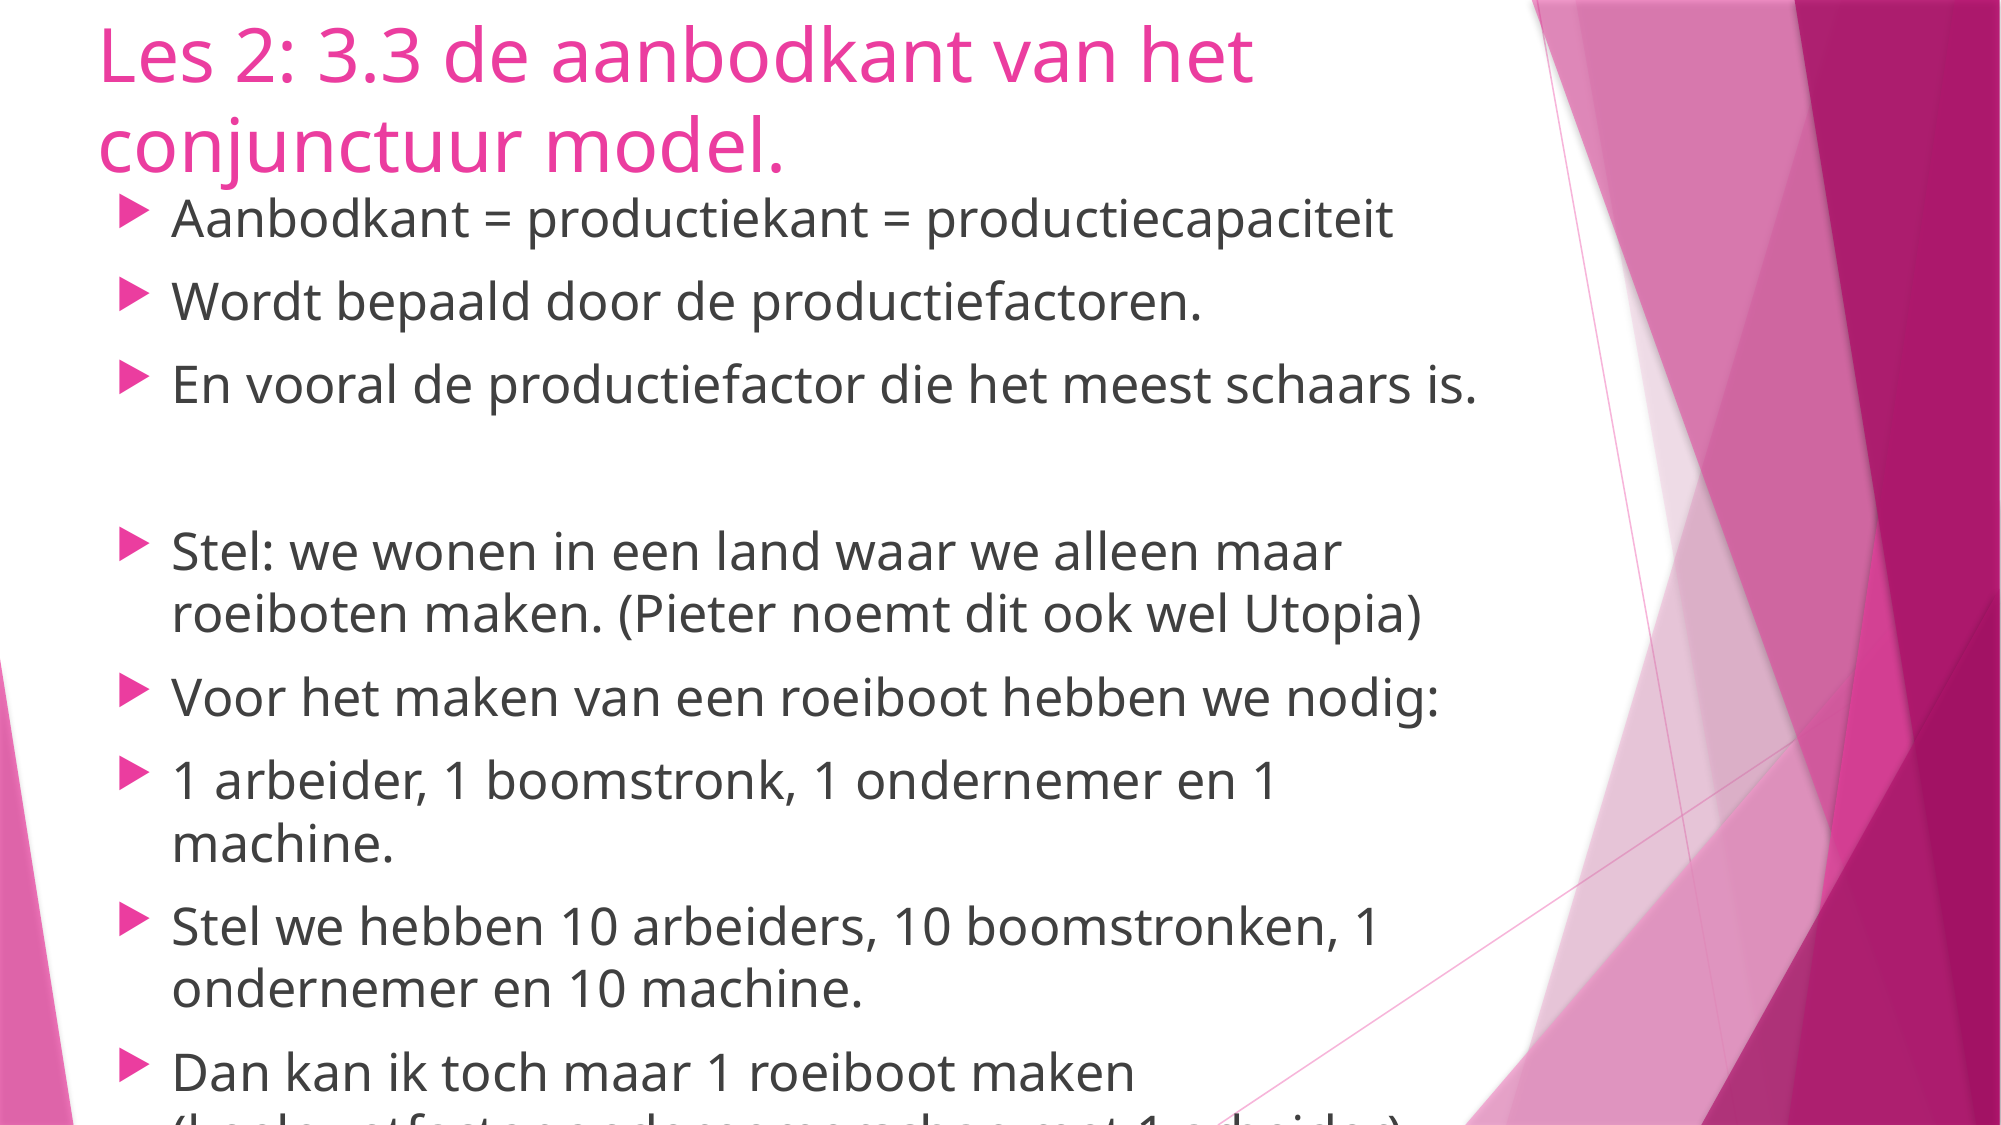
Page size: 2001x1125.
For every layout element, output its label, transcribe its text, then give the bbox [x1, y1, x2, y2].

list Aanbodkant = productiekant = productiecapaciteit Wordt bepaald door de productiefactoren. En vooral de productiefactor die het meest schaars is. Stel: we wonen in een land waar we alleen maar roeiboten maken. (Pieter noemt dit ook wel Utopia) Voor het maken van een roeiboot hebben we nodig: 1 arbeider, 1 boomstronk, 1 ondernemer en 1 machine. Stel we hebben 10 arbeiders, 10 boomstronken, 1 ondernemer en 10 machine. Dan kan ik toch maar 1 roeiboot maken (knelpuntfactor ondernemerschap met 1 arbeider) [100, 177, 1522, 992]
title Les 2: 3.3 de aanbodkant van het conjunctuur model. [82, 0, 1522, 317]
